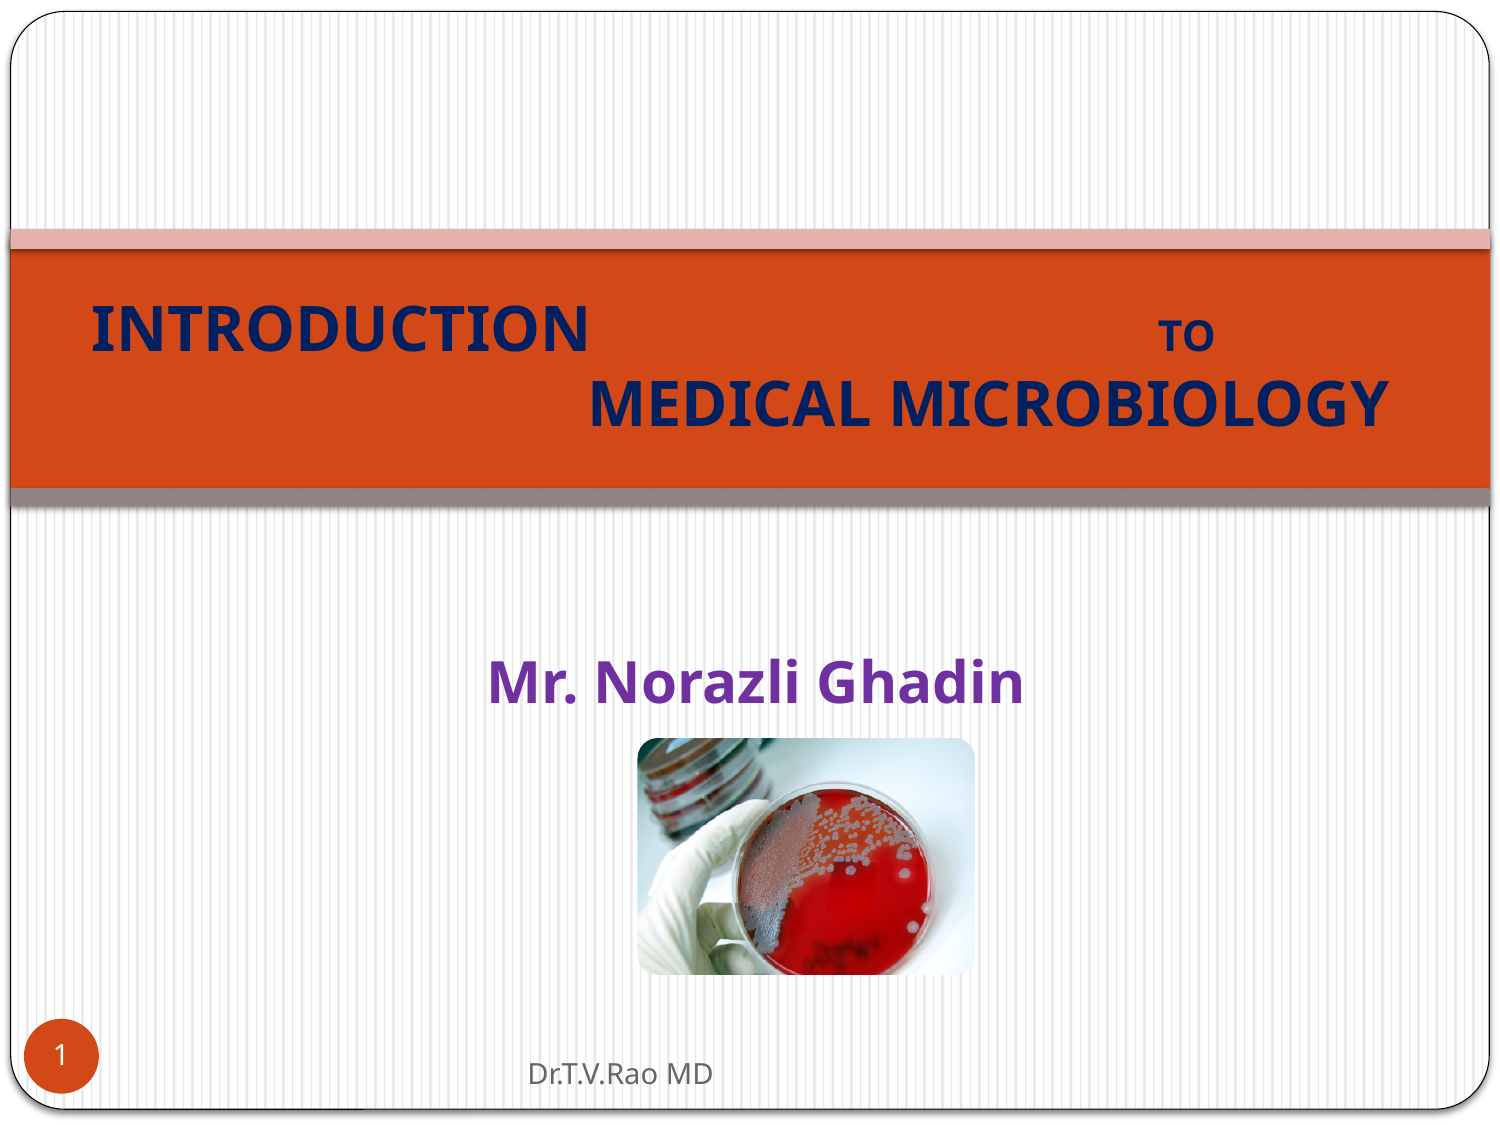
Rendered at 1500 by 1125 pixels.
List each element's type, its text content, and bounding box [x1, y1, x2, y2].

footer Dr.T.V.Rao MD [512, 1042, 988, 1103]
picture [637, 737, 976, 976]
subtitle Mr. Norazli Ghadin [112, 637, 1400, 925]
title INTRODUCTION TO MEDICAL MICROBIOLOGY [75, 247, 1425, 489]
slide_number 1 [23, 1018, 99, 1094]
